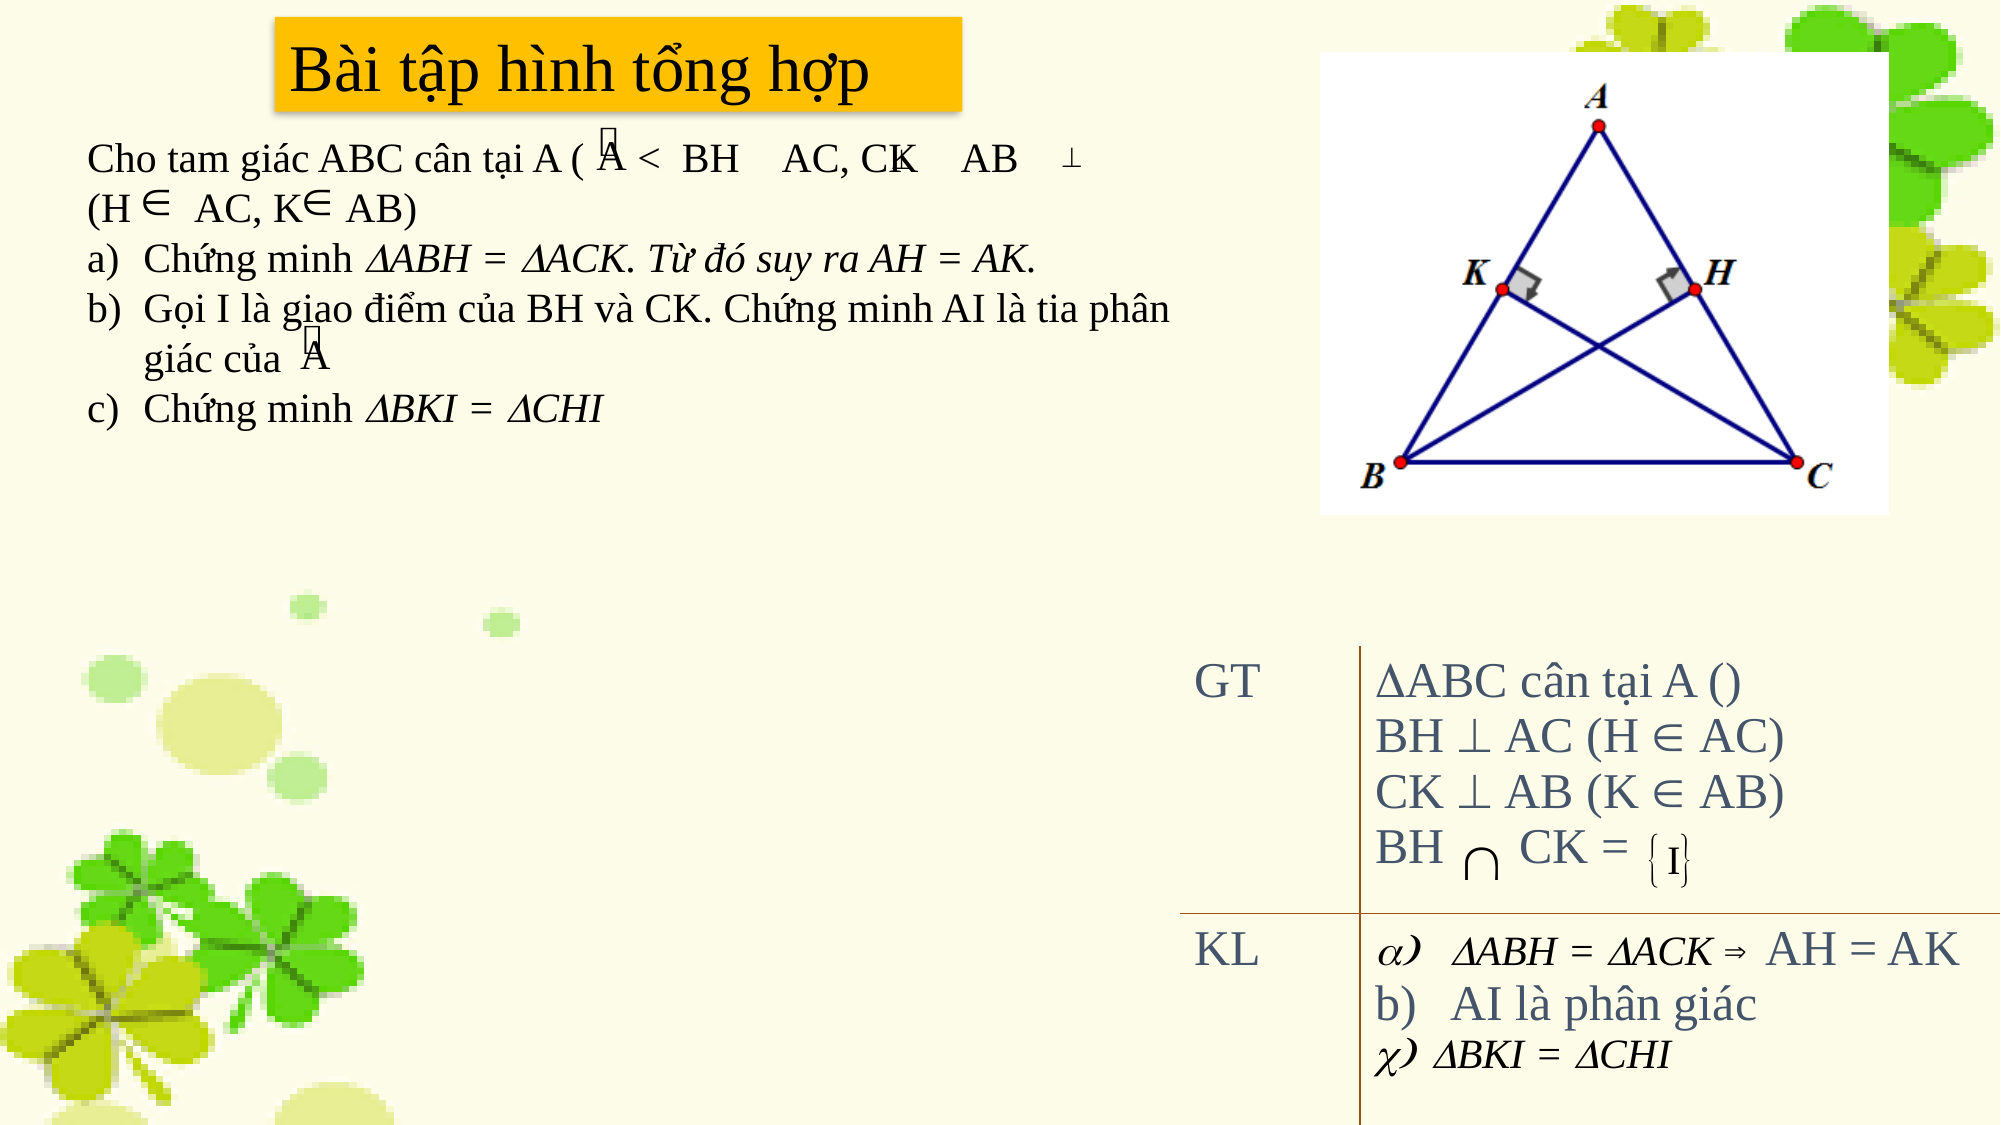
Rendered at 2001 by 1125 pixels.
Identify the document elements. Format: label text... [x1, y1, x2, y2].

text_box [300, 185, 339, 224]
text_box Bài tập hình tổng hợp [274, 16, 963, 112]
picture [0, 0, 2001, 1125]
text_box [294, 318, 337, 376]
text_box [1452, 844, 1510, 889]
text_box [1057, 142, 1086, 172]
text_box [1720, 940, 1757, 968]
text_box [887, 144, 915, 174]
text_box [1645, 833, 1704, 895]
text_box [590, 119, 634, 177]
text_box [139, 185, 177, 223]
